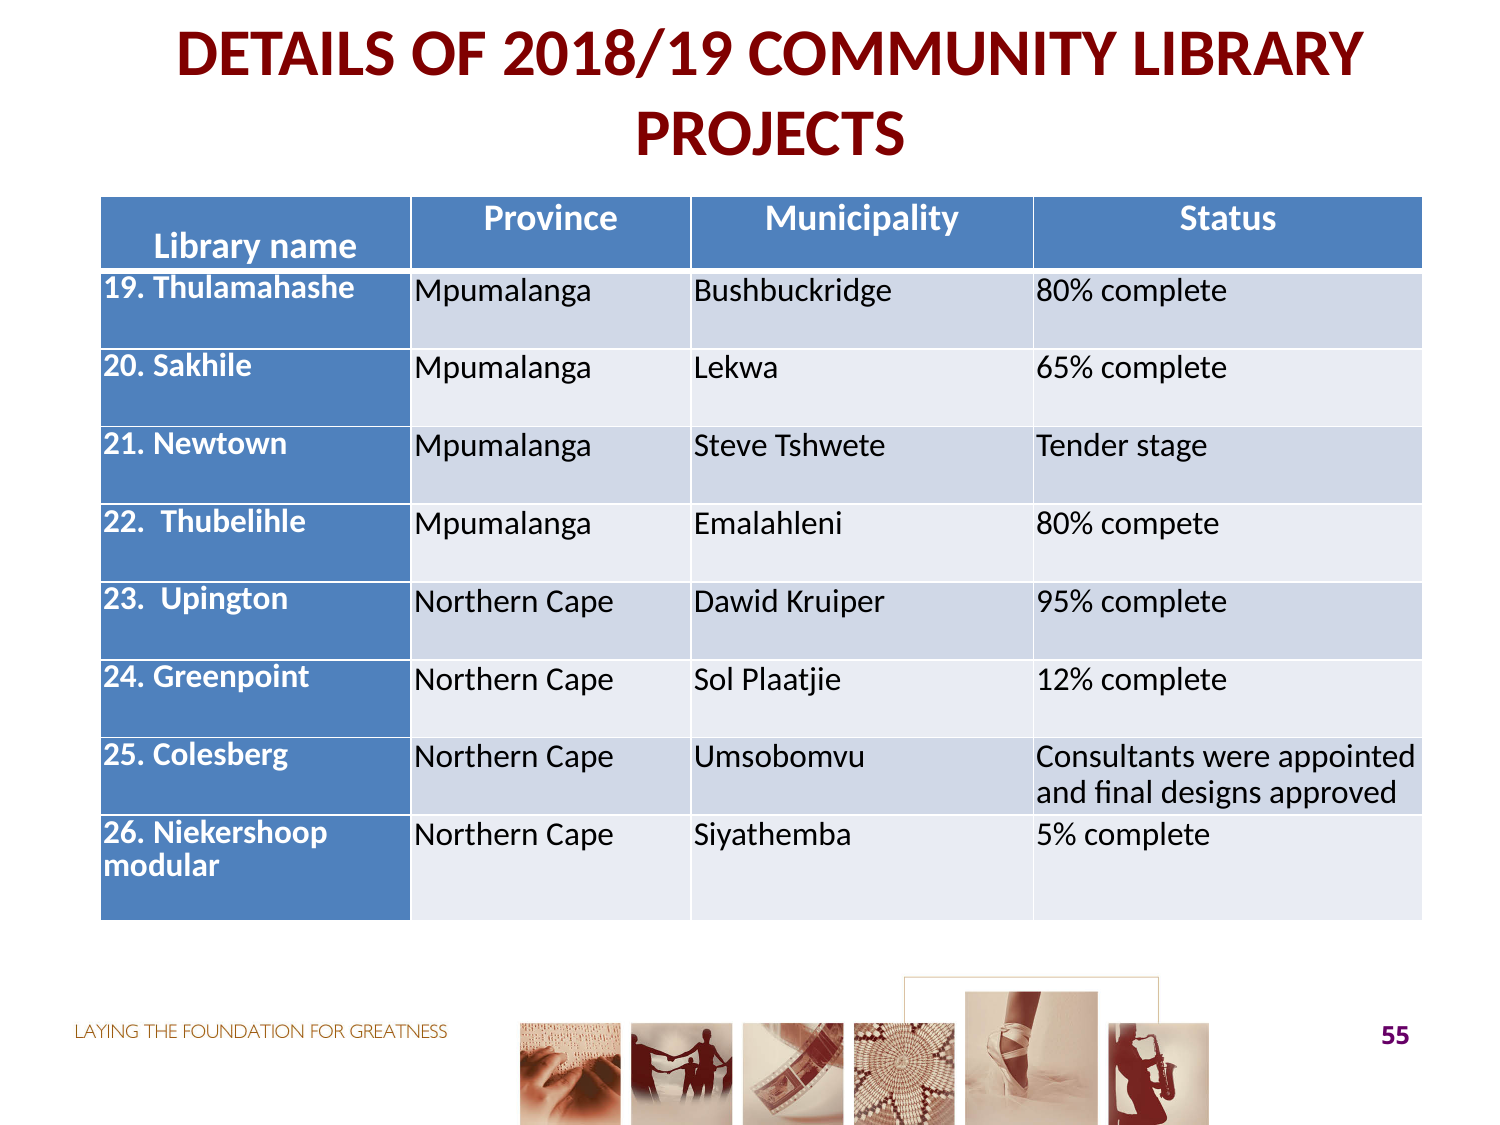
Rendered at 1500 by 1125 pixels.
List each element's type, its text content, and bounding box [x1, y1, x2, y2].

picture [12, 941, 1253, 1125]
table_cell 25. Colesberg [101, 738, 410, 814]
table_cell Emalahleni [692, 505, 1033, 581]
table_cell 23. Upington [101, 583, 410, 659]
table_cell Consultants were appointed and final designs approved [1034, 738, 1422, 814]
table_cell Mpumalanga [412, 505, 690, 581]
table_cell Mpumalanga [412, 274, 690, 348]
table_cell 24. Greenpoint [101, 661, 410, 737]
table_cell Tender stage [1034, 427, 1422, 503]
table_cell 22. Thubelihle [101, 505, 410, 581]
title DETAILS OF 2018/19 COMMUNITY LIBRARY PROJECTS [44, 1, 1498, 118]
table_header Municipality [692, 197, 1033, 268]
table_cell Northern Cape [412, 661, 690, 737]
table_cell Northern Cape [412, 816, 690, 920]
table_cell 26. Niekershoop modular [101, 816, 410, 920]
table_cell 95% complete [1034, 583, 1422, 659]
table_cell Northern Cape [412, 583, 690, 659]
table_cell Northern Cape [412, 738, 690, 814]
table_cell Steve Tshwete [692, 427, 1033, 503]
table_cell Dawid Kruiper [692, 583, 1033, 659]
table_cell Siyathemba [692, 816, 1033, 920]
table_cell Lekwa [692, 350, 1033, 426]
table_cell Umsobomvu [692, 738, 1033, 814]
table_cell Bushbuckridge [692, 274, 1033, 348]
table_cell 12% complete [1034, 661, 1422, 737]
slide_number 55 [1325, 1012, 1425, 1073]
table_header Status [1034, 197, 1422, 268]
table_cell 5% complete [1034, 816, 1422, 920]
table_cell 21. Newtown [101, 427, 410, 503]
table_cell 65% complete [1034, 350, 1422, 426]
table_cell 19. Thulamahashe [101, 274, 410, 348]
table_cell Sol Plaatjie [692, 661, 1033, 737]
table_header Library name [101, 197, 410, 268]
table_cell 80% compete [1034, 505, 1422, 581]
table_cell 80% complete [1034, 274, 1422, 348]
table_cell Mpumalanga [412, 350, 690, 426]
table_cell 20. Sakhile [101, 350, 410, 426]
table_header Province [412, 197, 690, 268]
table_cell Mpumalanga [412, 427, 690, 503]
